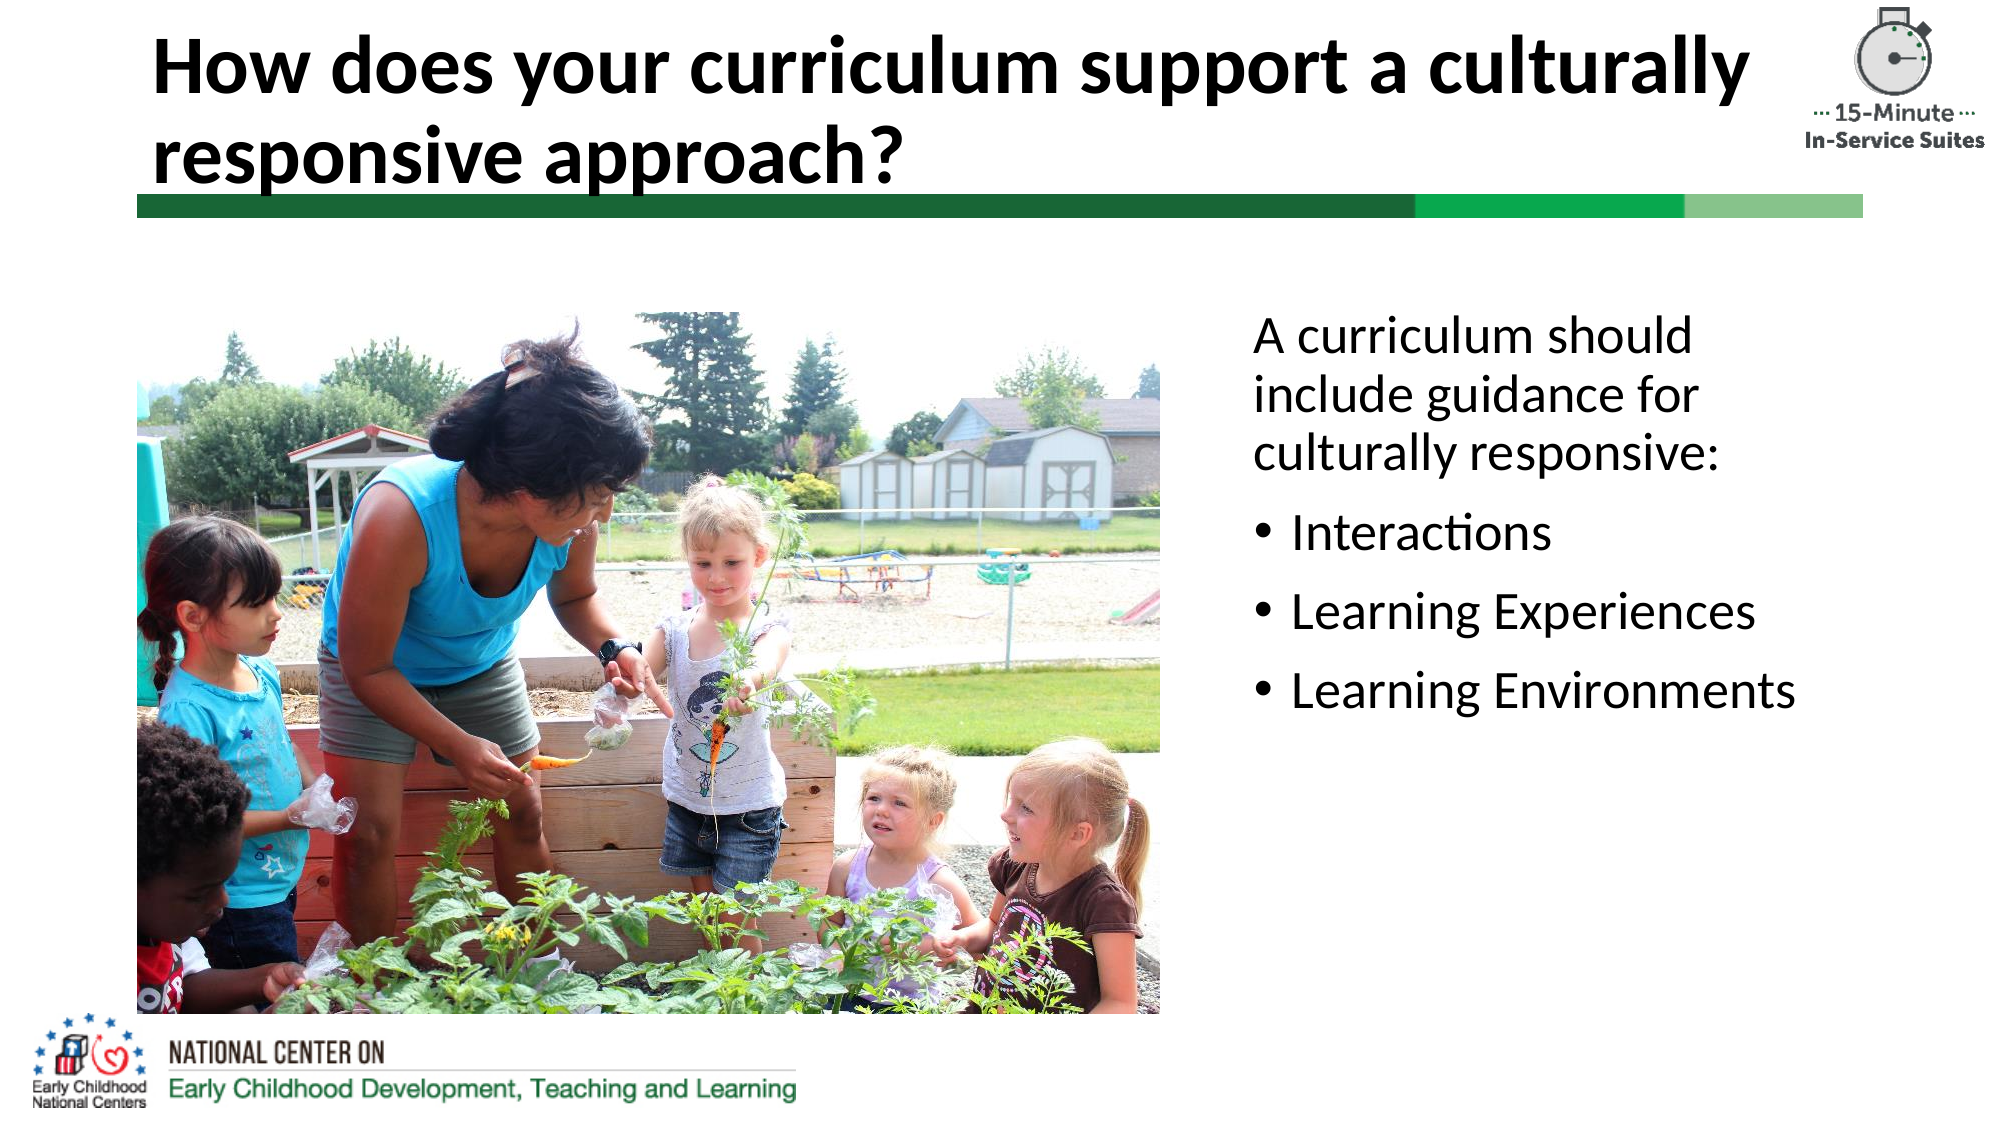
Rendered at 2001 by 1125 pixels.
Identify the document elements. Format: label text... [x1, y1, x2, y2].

picture [33, 1013, 796, 1108]
picture [1790, 0, 1999, 161]
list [137, 312, 1160, 1014]
list A curriculum should include guidance for culturally responsive: Interactions Learning Experiences Learning Environments [1238, 299, 1863, 1014]
title How does your curriculum support a culturally responsive approach? [137, 3, 1863, 221]
